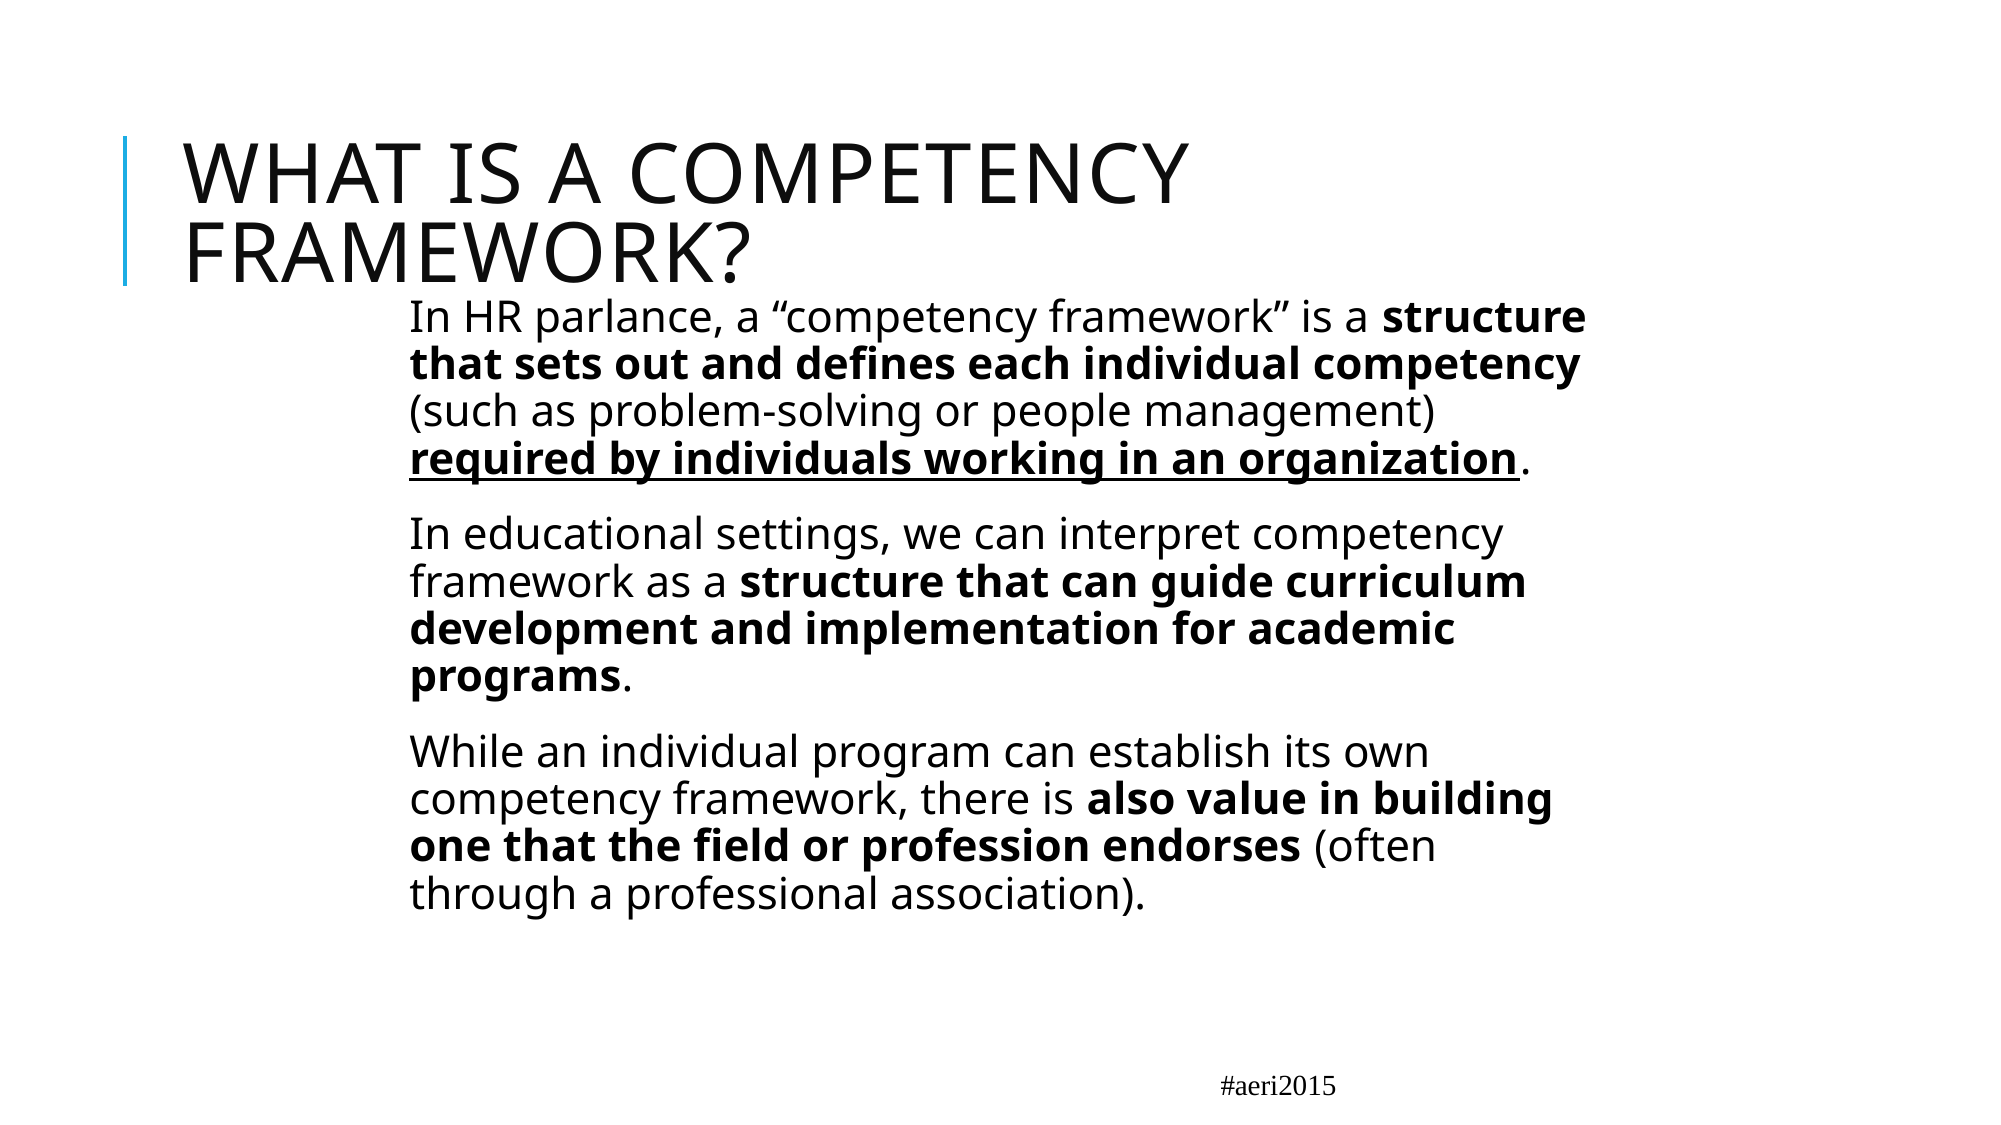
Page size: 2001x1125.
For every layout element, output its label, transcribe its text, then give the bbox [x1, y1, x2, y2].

list In HR parlance, a “competency framework” is a structure that sets out and defines each individual competency (such as problem-solving or people management) required by individuals working in an organization. In educational settings, we can interpret competency framework as a structure that can guide curriculum development and implementation for academic programs. While an individual program can establish its own competency framework, there is also value in building one that the field or profession endorses (often through a professional association). [387, 286, 1613, 936]
footer #aeri2015 [794, 1061, 1763, 1107]
title What is a Competency Framework? [168, 96, 1763, 342]
